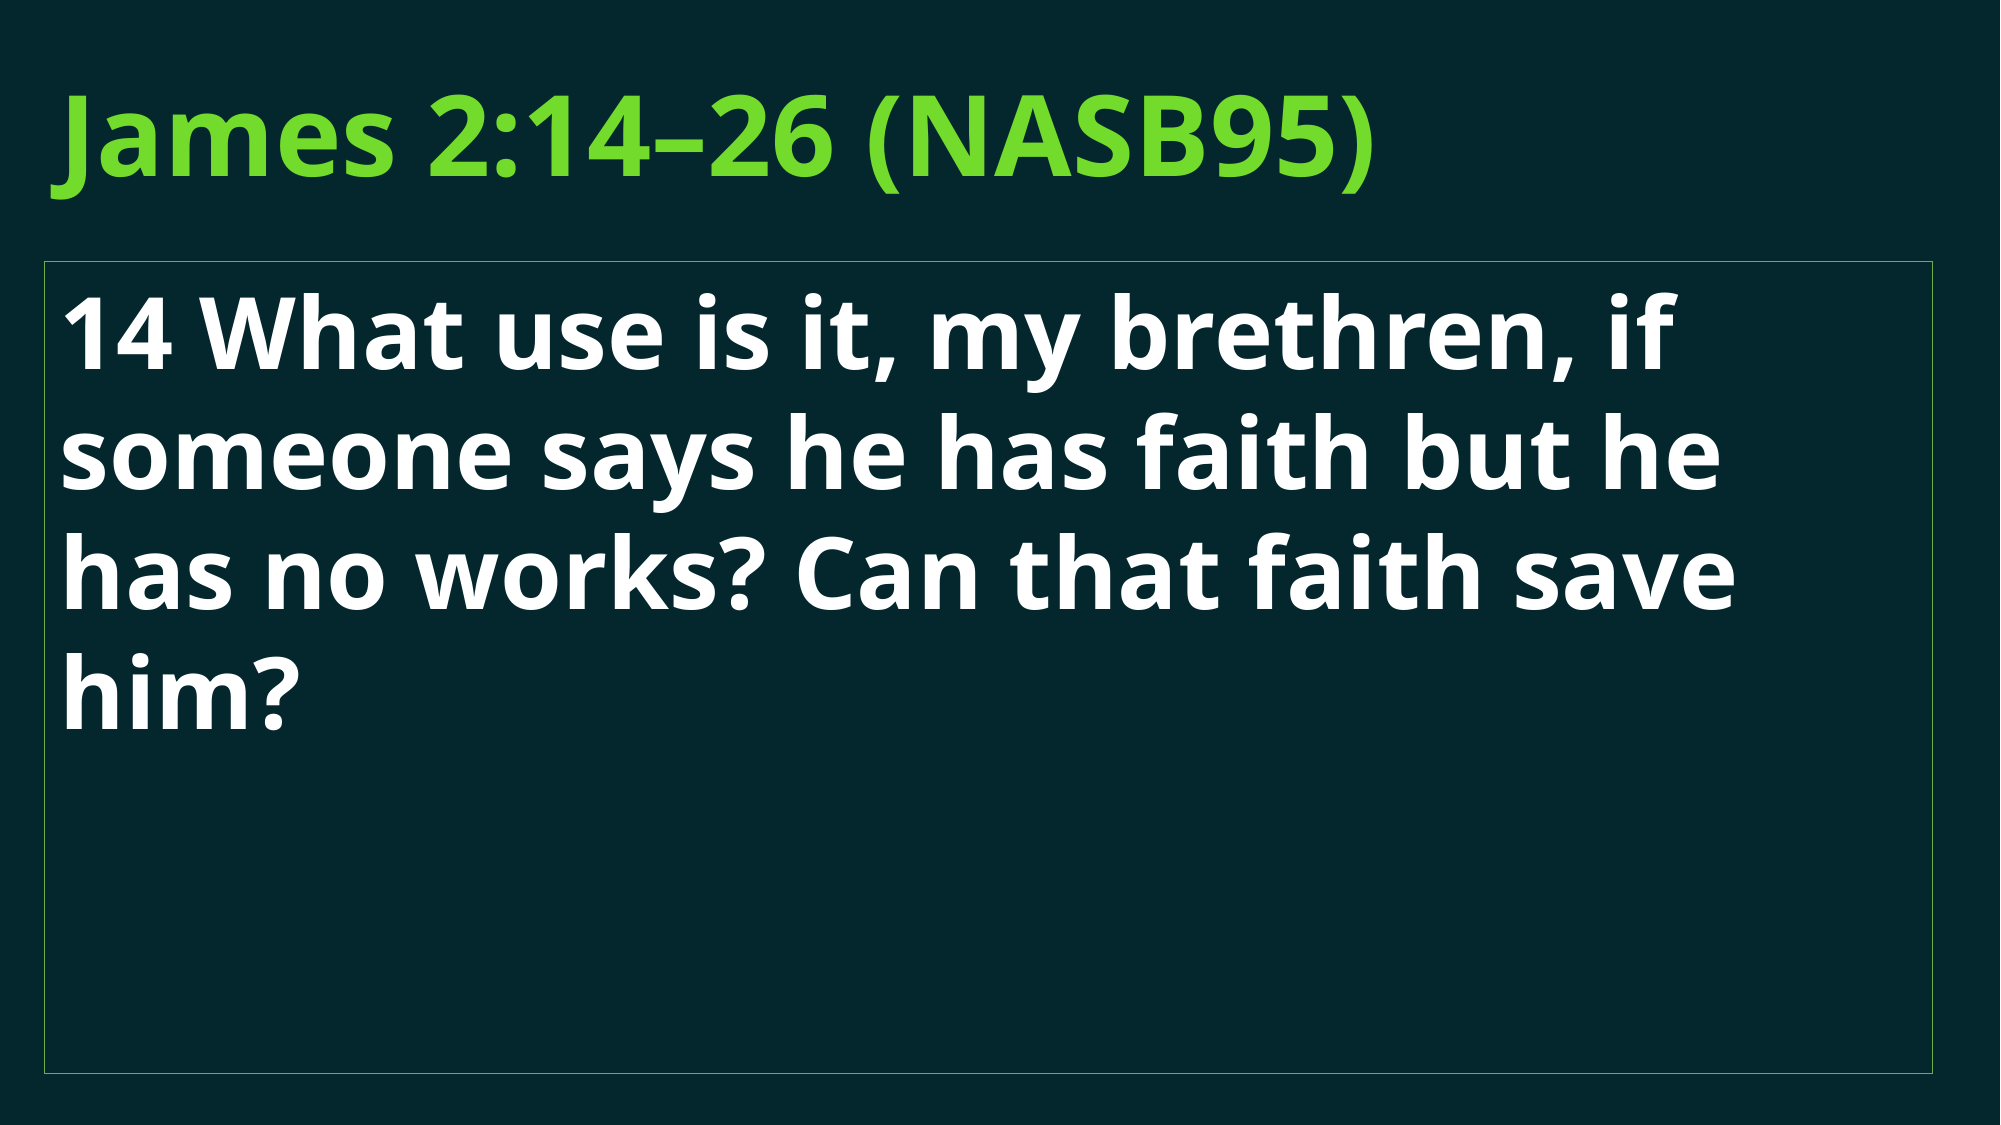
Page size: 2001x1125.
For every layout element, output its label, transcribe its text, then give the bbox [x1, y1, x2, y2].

title James 2:14–26 (NASB95) [44, 22, 1933, 240]
list 14 What use is it, my brethren, if someone says he has faith but he has no works? Can that faith save him? [44, 261, 1933, 1074]
